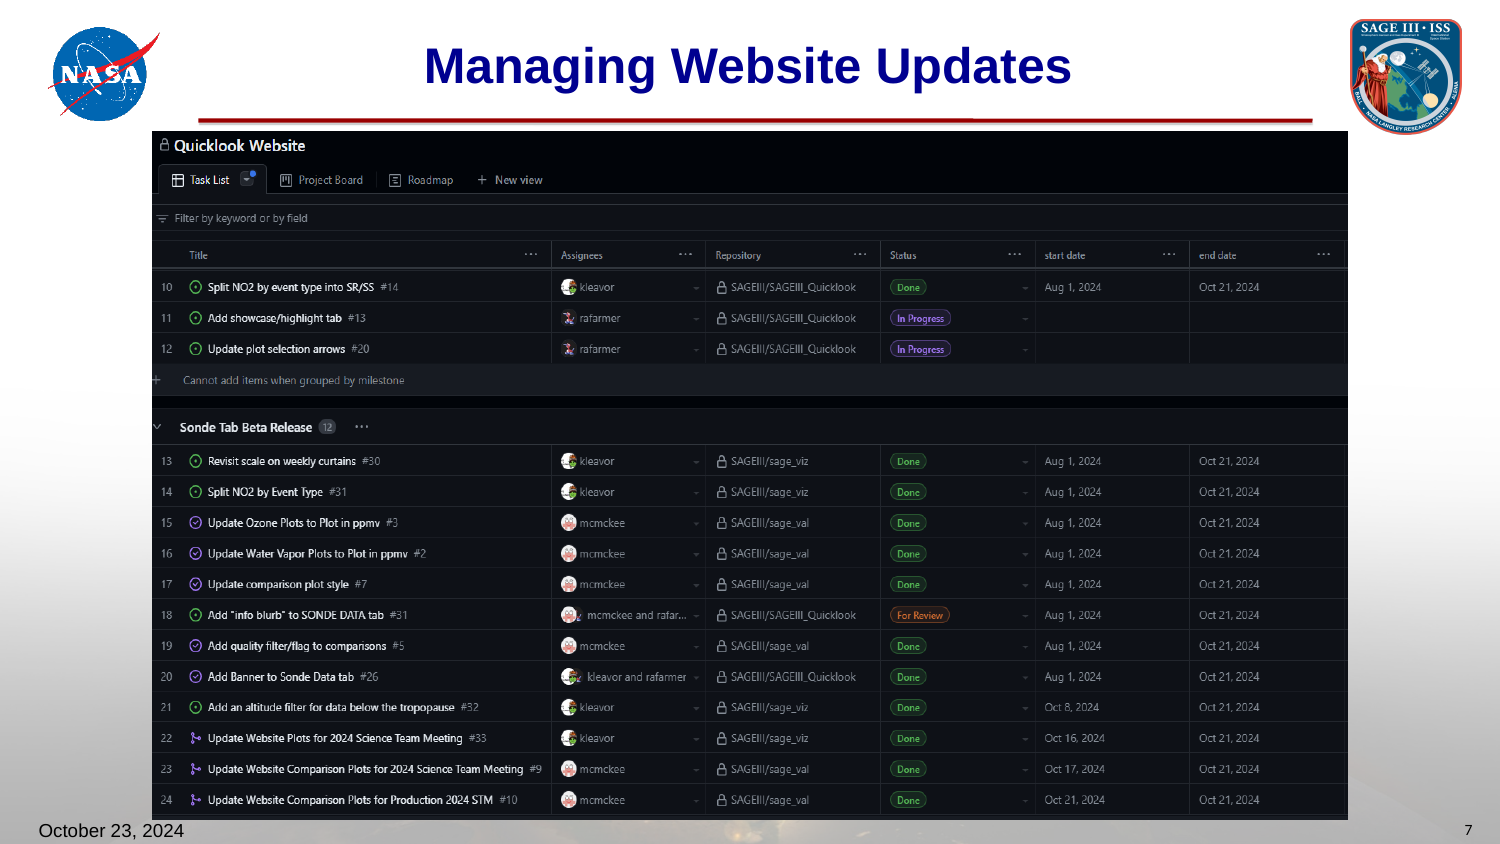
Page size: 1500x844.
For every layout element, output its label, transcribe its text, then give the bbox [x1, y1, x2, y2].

title Managing Website Updates [200, 23, 1297, 104]
picture [1350, 19, 1462, 135]
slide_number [23, 815, 374, 844]
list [151, 131, 1349, 820]
picture [47, 27, 160, 121]
